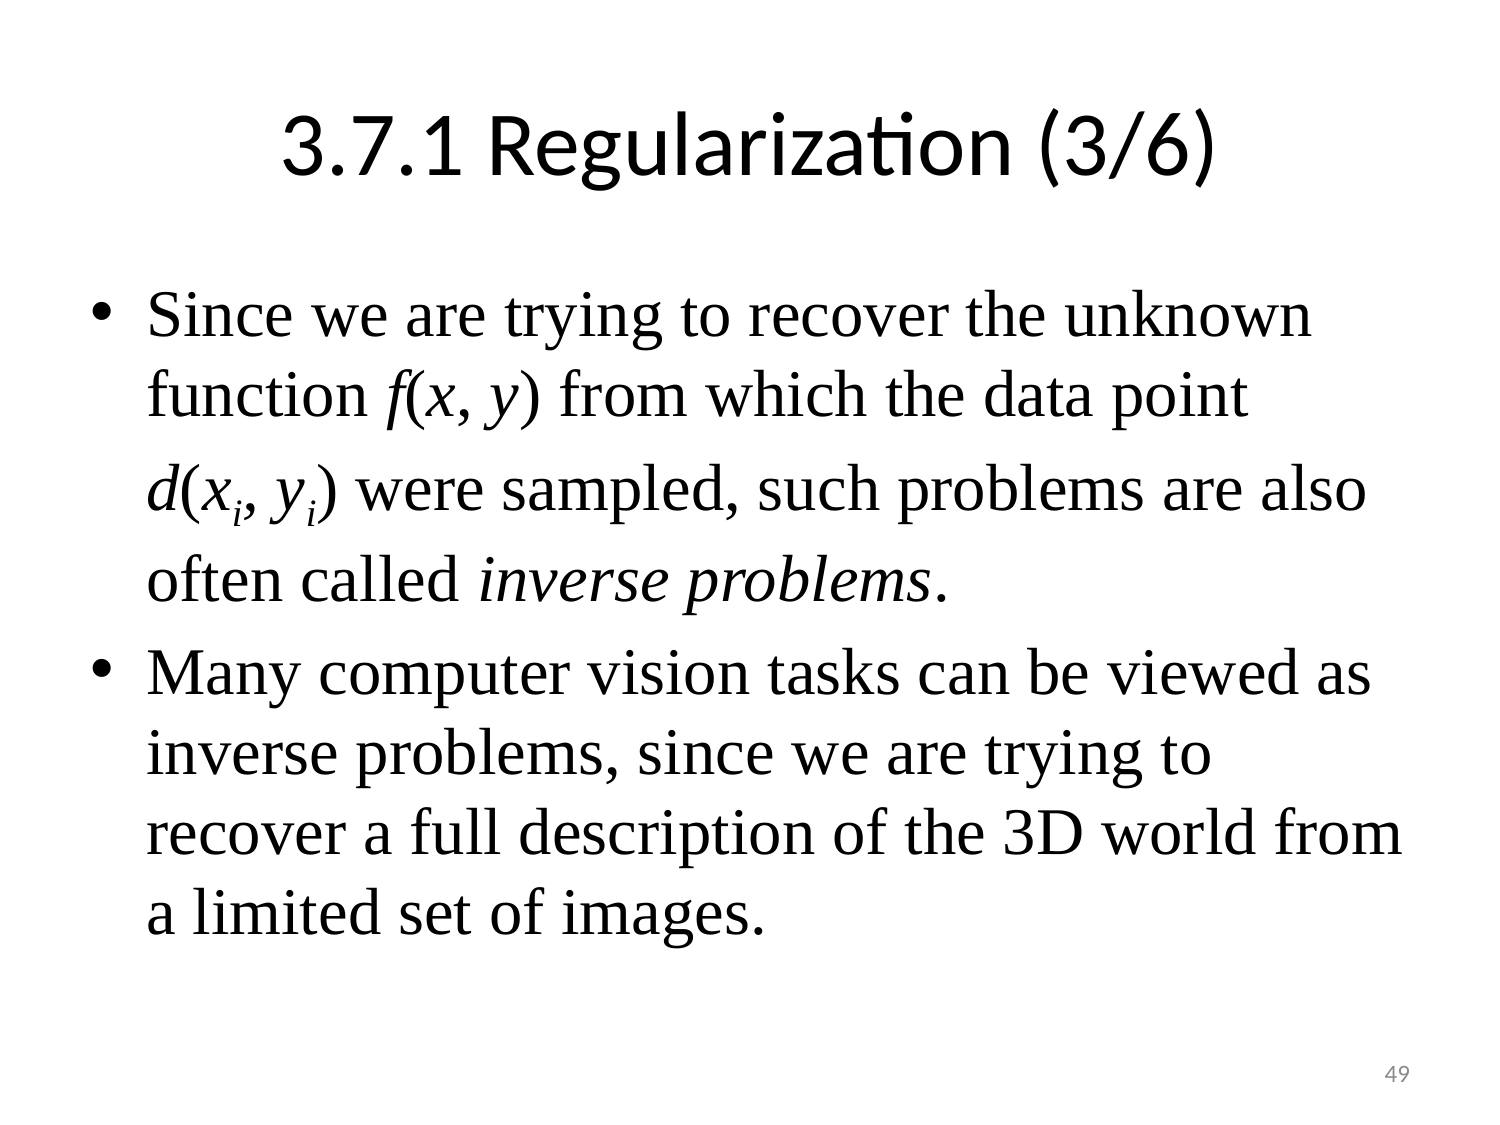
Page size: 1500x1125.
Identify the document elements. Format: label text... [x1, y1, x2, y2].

slide_number 49 [1074, 1042, 1425, 1103]
list Since we are trying to recover the unknown function f(x, y) from which the data point d(xi, yi) were sampled, such problems are also often called inverse problems. Many computer vision tasks can be viewed as inverse problems, since we are trying to recover a full description of the 3D world from a limited set of images. [74, 262, 1426, 1006]
title 3.7.1 Regularization (3/6) [74, 44, 1426, 233]
